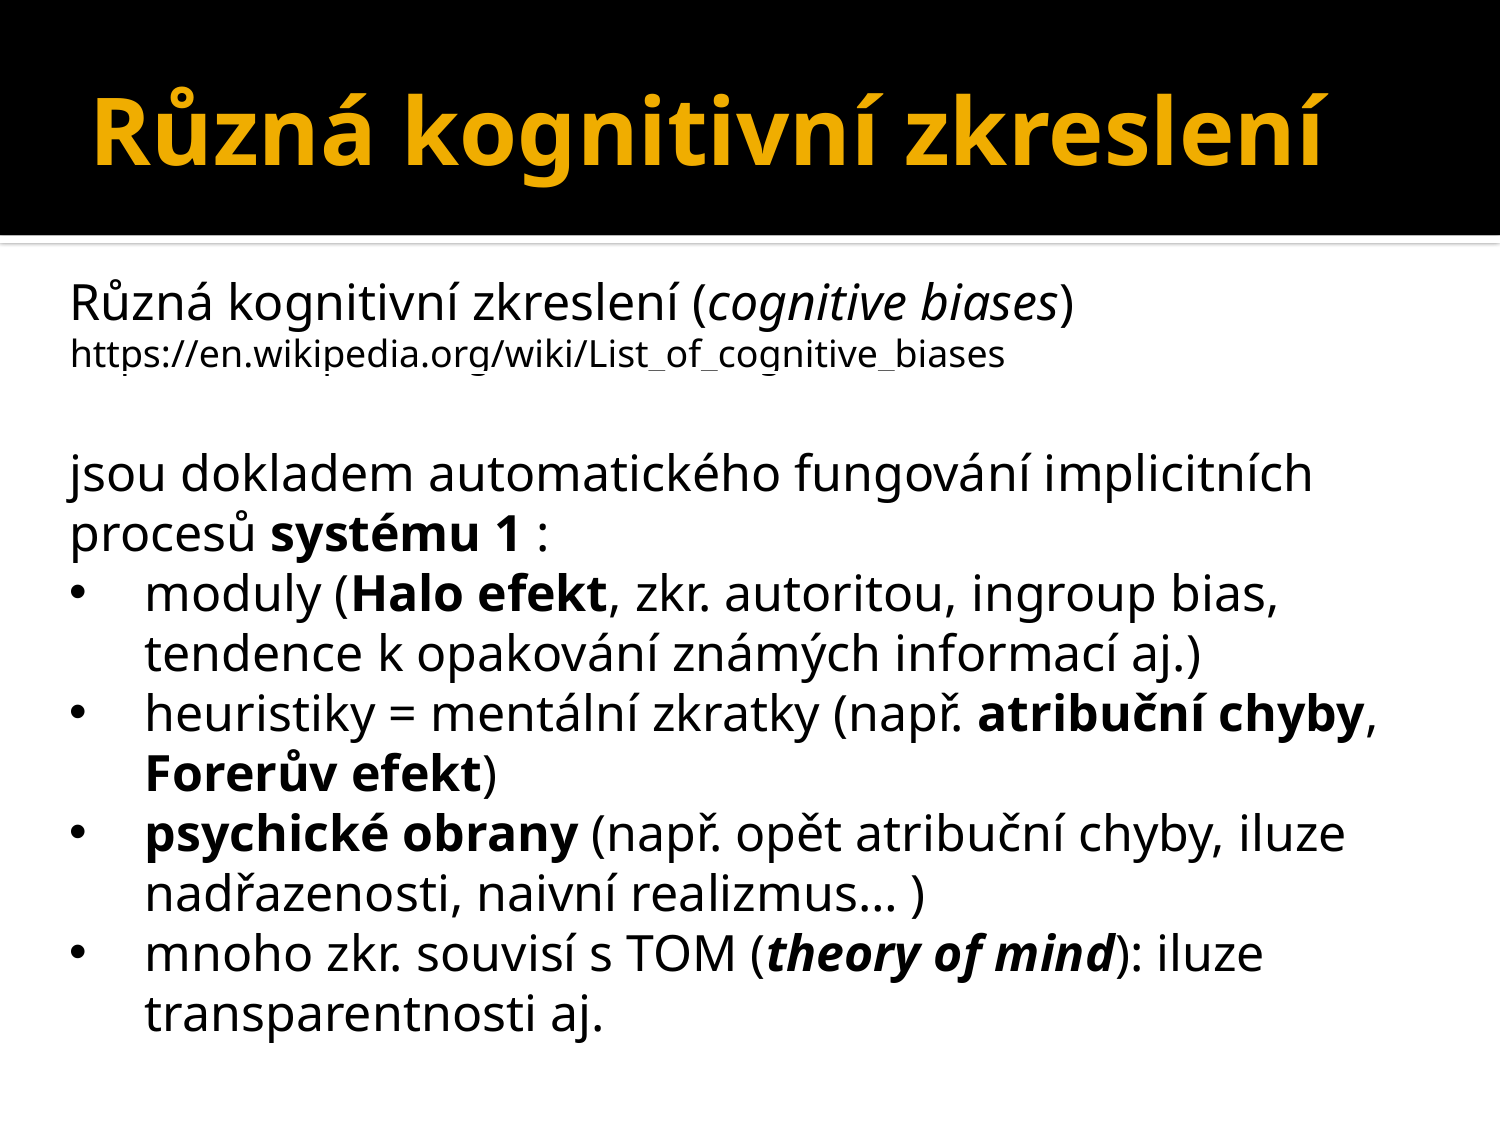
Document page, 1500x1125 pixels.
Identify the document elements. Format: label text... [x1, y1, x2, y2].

text_box Různá kognitivní zkreslení (cognitive biases) https://en.wikipedia.org/wiki/List_of_cognitive_biases jsou dokladem automatického fungování implicitních procesů systému 1 : moduly (Halo efekt, zkr. autoritou, ingroup bias, tendence k opakování známých informací aj.) heuristiky = mentální zkratky (např. atribuční chyby, Forerův efekt) psychické obrany (např. opět atribuční chyby, iluze nadřazenosti, naivní realizmus… ) mnoho zkr. souvisí s TOM (theory of mind): iluze transparentnosti aj. [41, 255, 1459, 1050]
text_box Různá kognitivní zkreslení [75, 25, 1425, 231]
